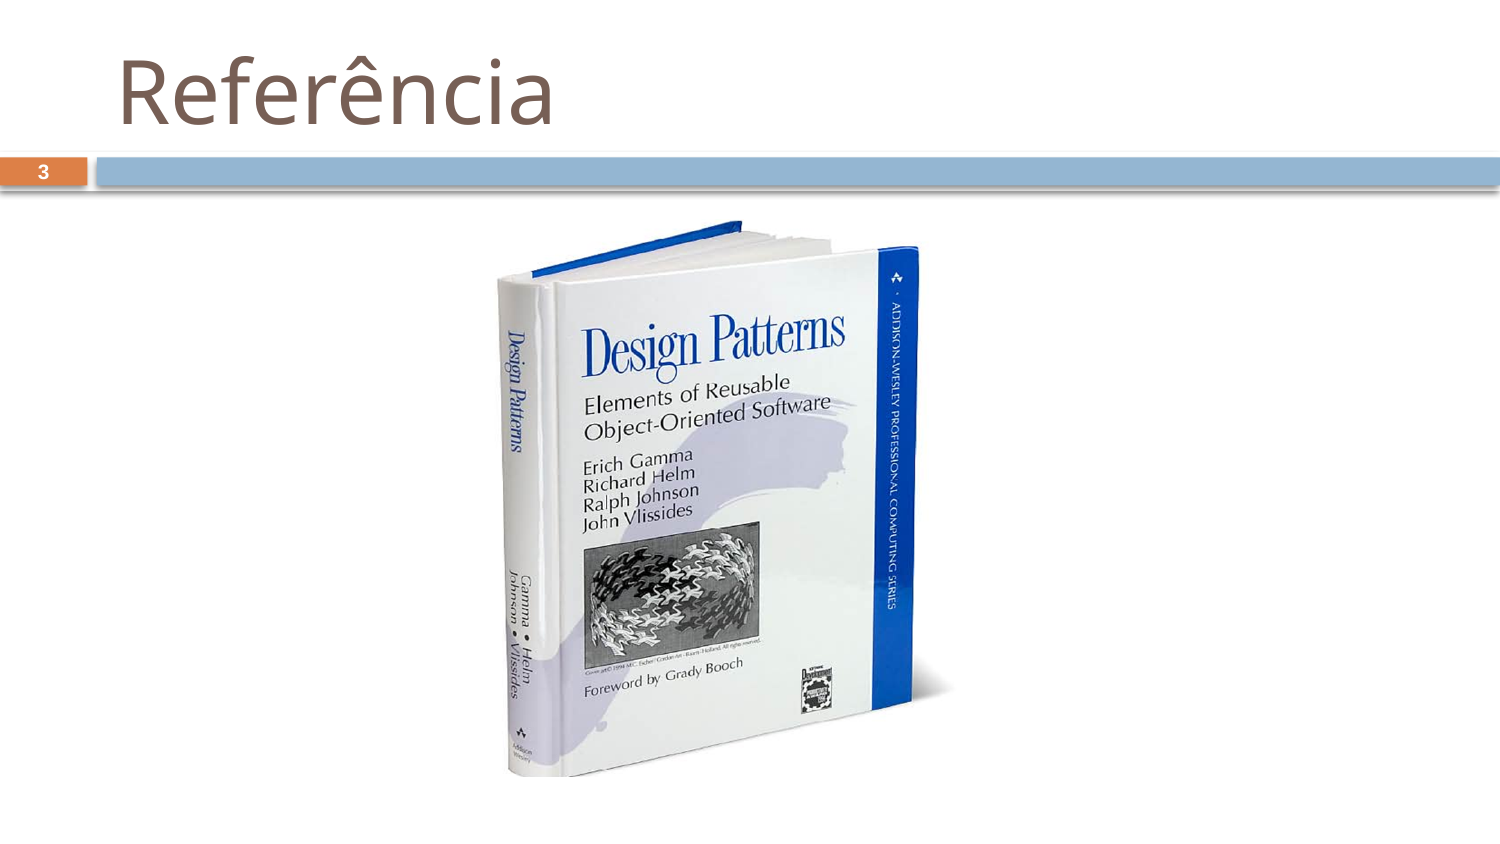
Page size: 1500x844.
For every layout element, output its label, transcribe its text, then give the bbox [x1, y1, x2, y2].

title Referência [100, 28, 1438, 150]
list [489, 219, 962, 777]
slide_number 3 [0, 156, 88, 187]
